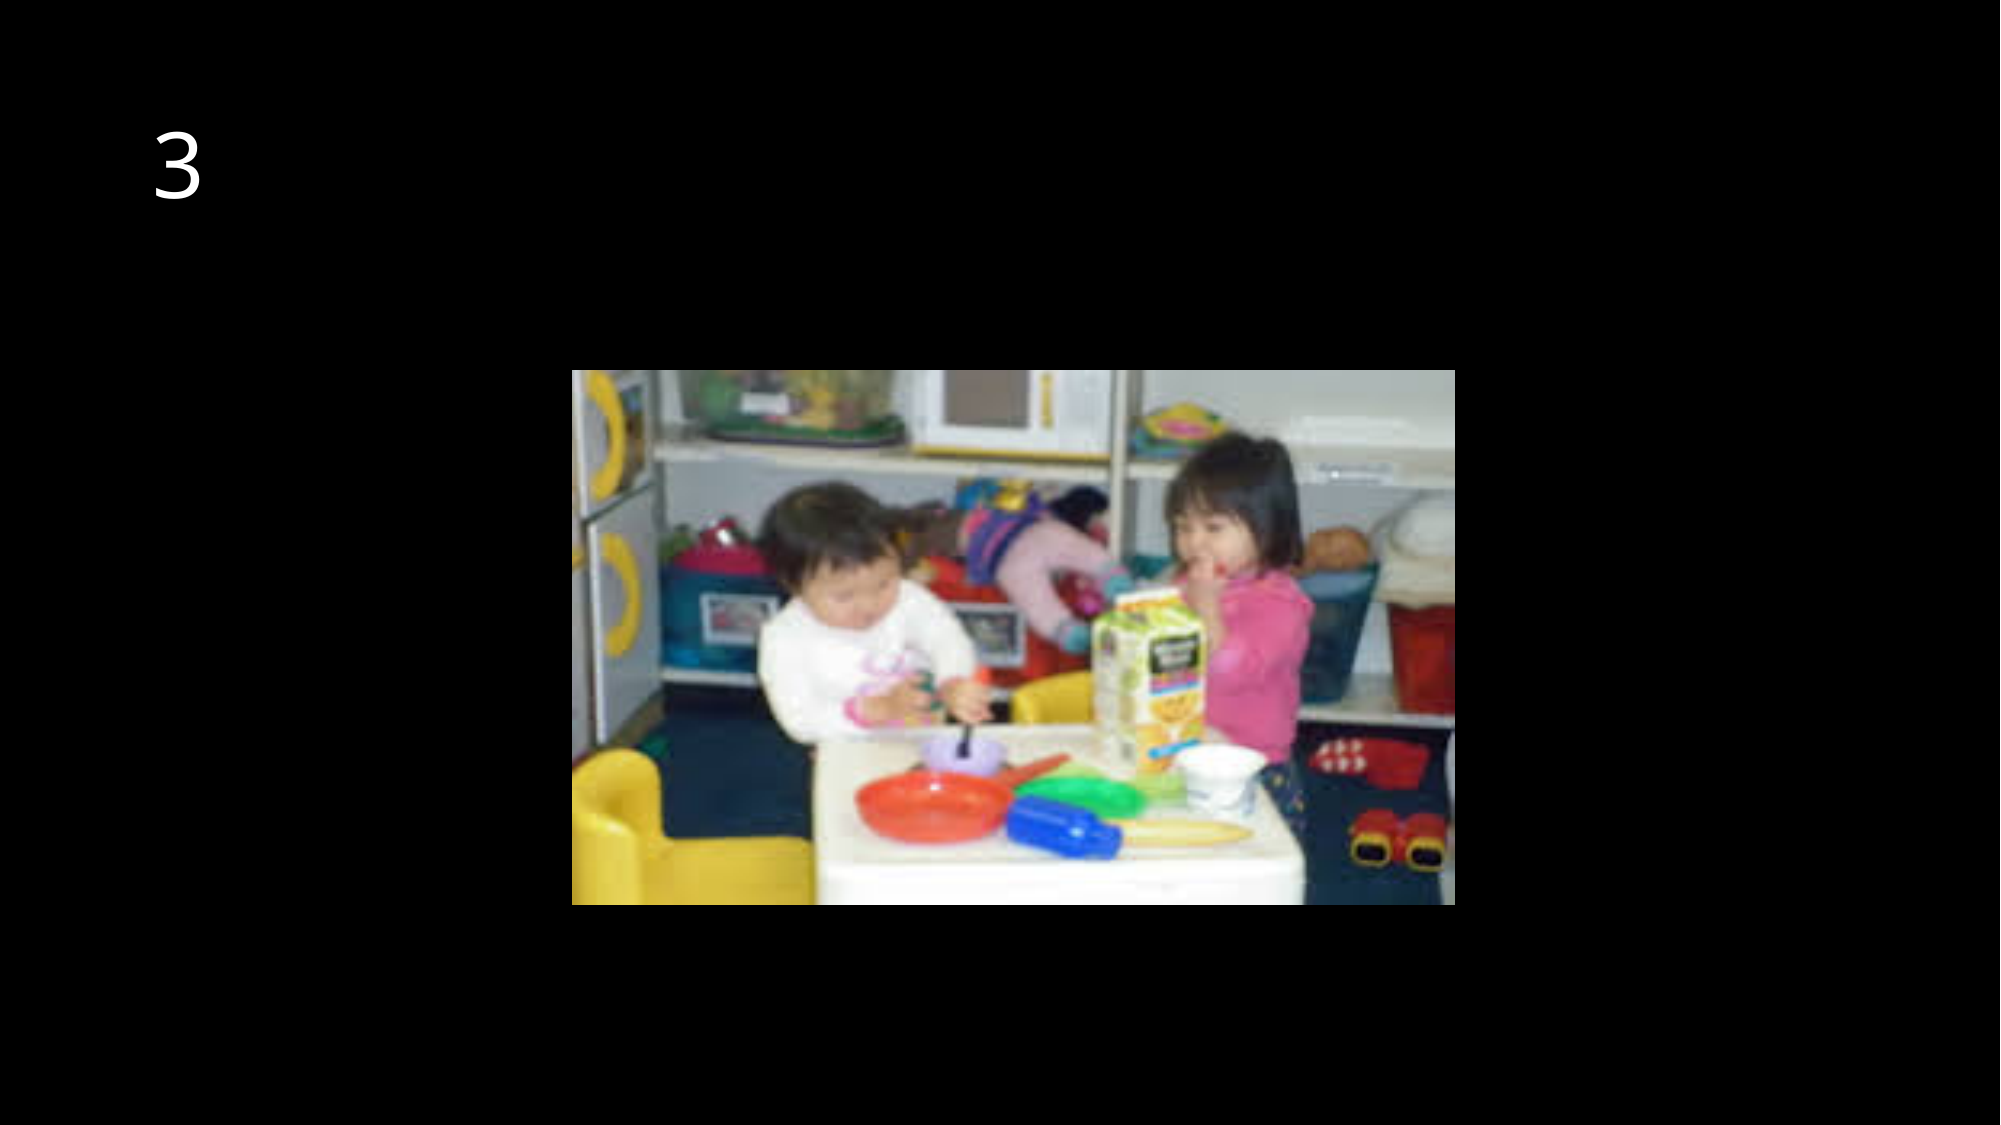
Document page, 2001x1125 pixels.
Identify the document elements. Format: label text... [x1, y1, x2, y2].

title 3 [137, 59, 1863, 278]
picture [572, 370, 1455, 905]
